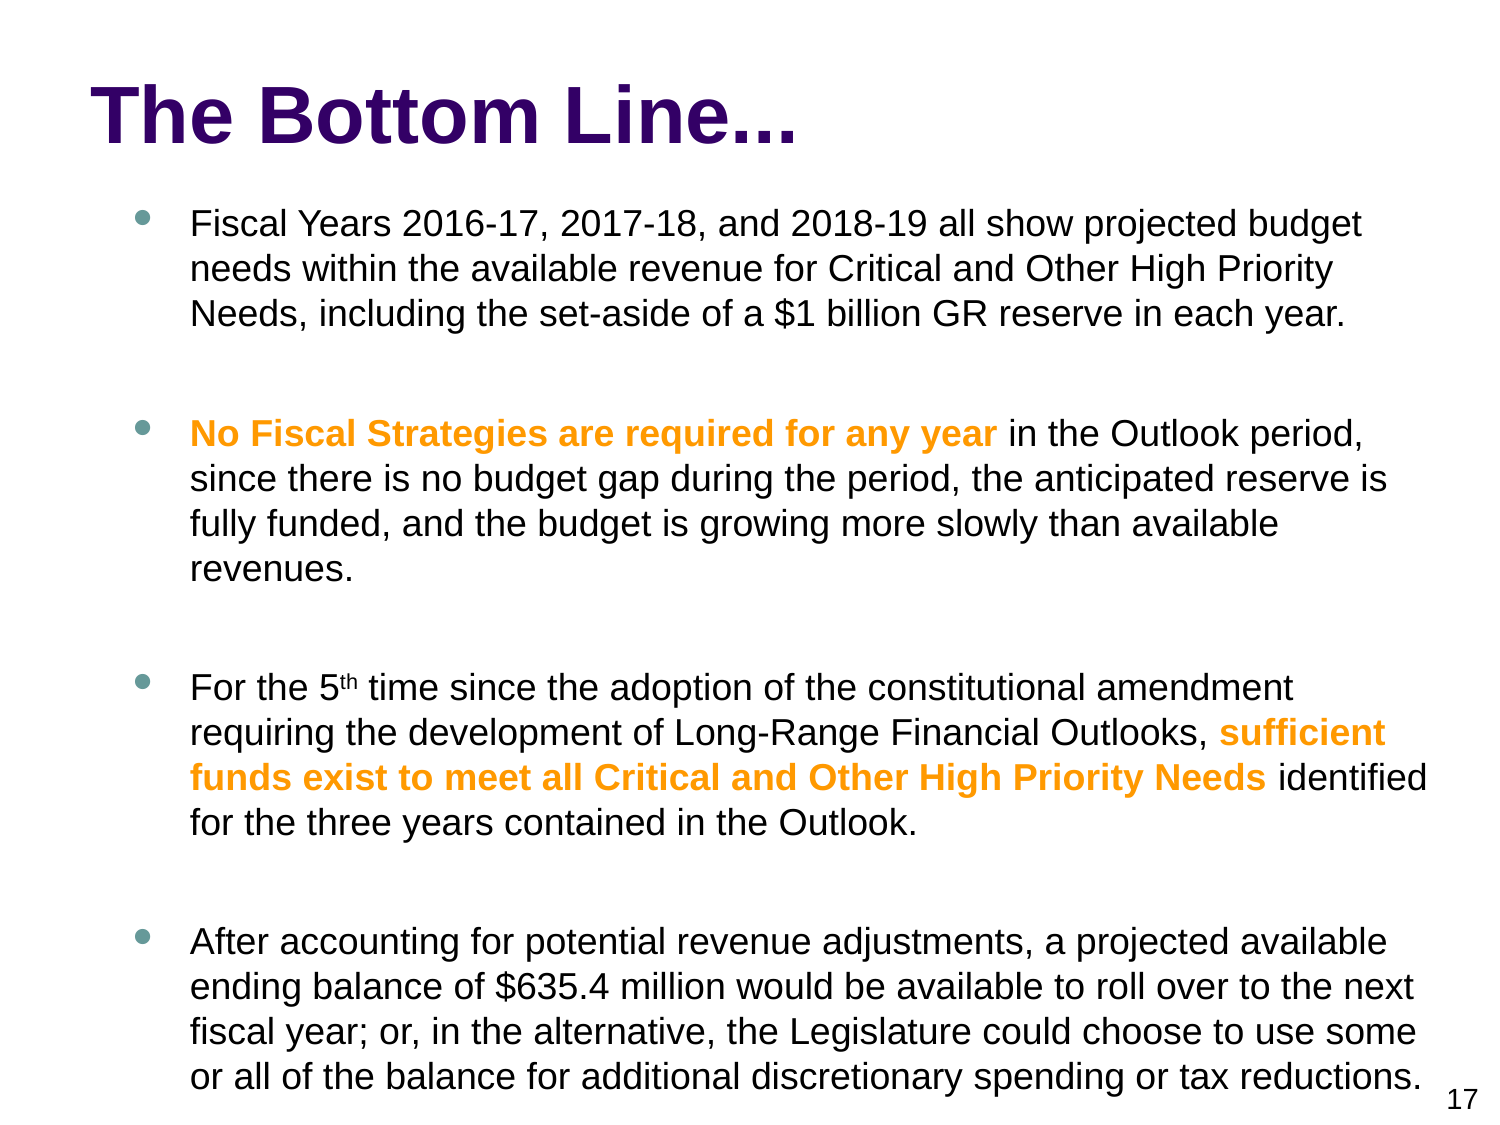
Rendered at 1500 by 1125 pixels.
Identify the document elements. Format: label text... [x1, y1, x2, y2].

slide_number 16 [1143, 1037, 1495, 1113]
list Fiscal Years 2016-17, 2017-18, and 2018-19 all show projected budget needs within the available revenue for Critical and Other High Priority Needs, including the set-aside of a $1 billion GR reserve in each year. No Fiscal Strategies are required for any year in the Outlook period, since there is no budget gap during the period, the anticipated reserve is fully funded, and the budget is growing more slowly than available revenues. For the 5th time since the adoption of the constitutional amendment requiring the development of Long-Range Financial Outlooks, sufficient funds exist to meet all Critical and Other High Priority Needs identified for the three years contained in the Outlook. After accounting for potential revenue adjustments, a projected available ending balance of $635.4 million would be available to roll over to the next fiscal year; or, in the alternative, the Legislature could choose to use some or all of the balance for additional discretionary spending or tax reductions. [99, 191, 1451, 1125]
title The Bottom Line... [74, 0, 1313, 168]
